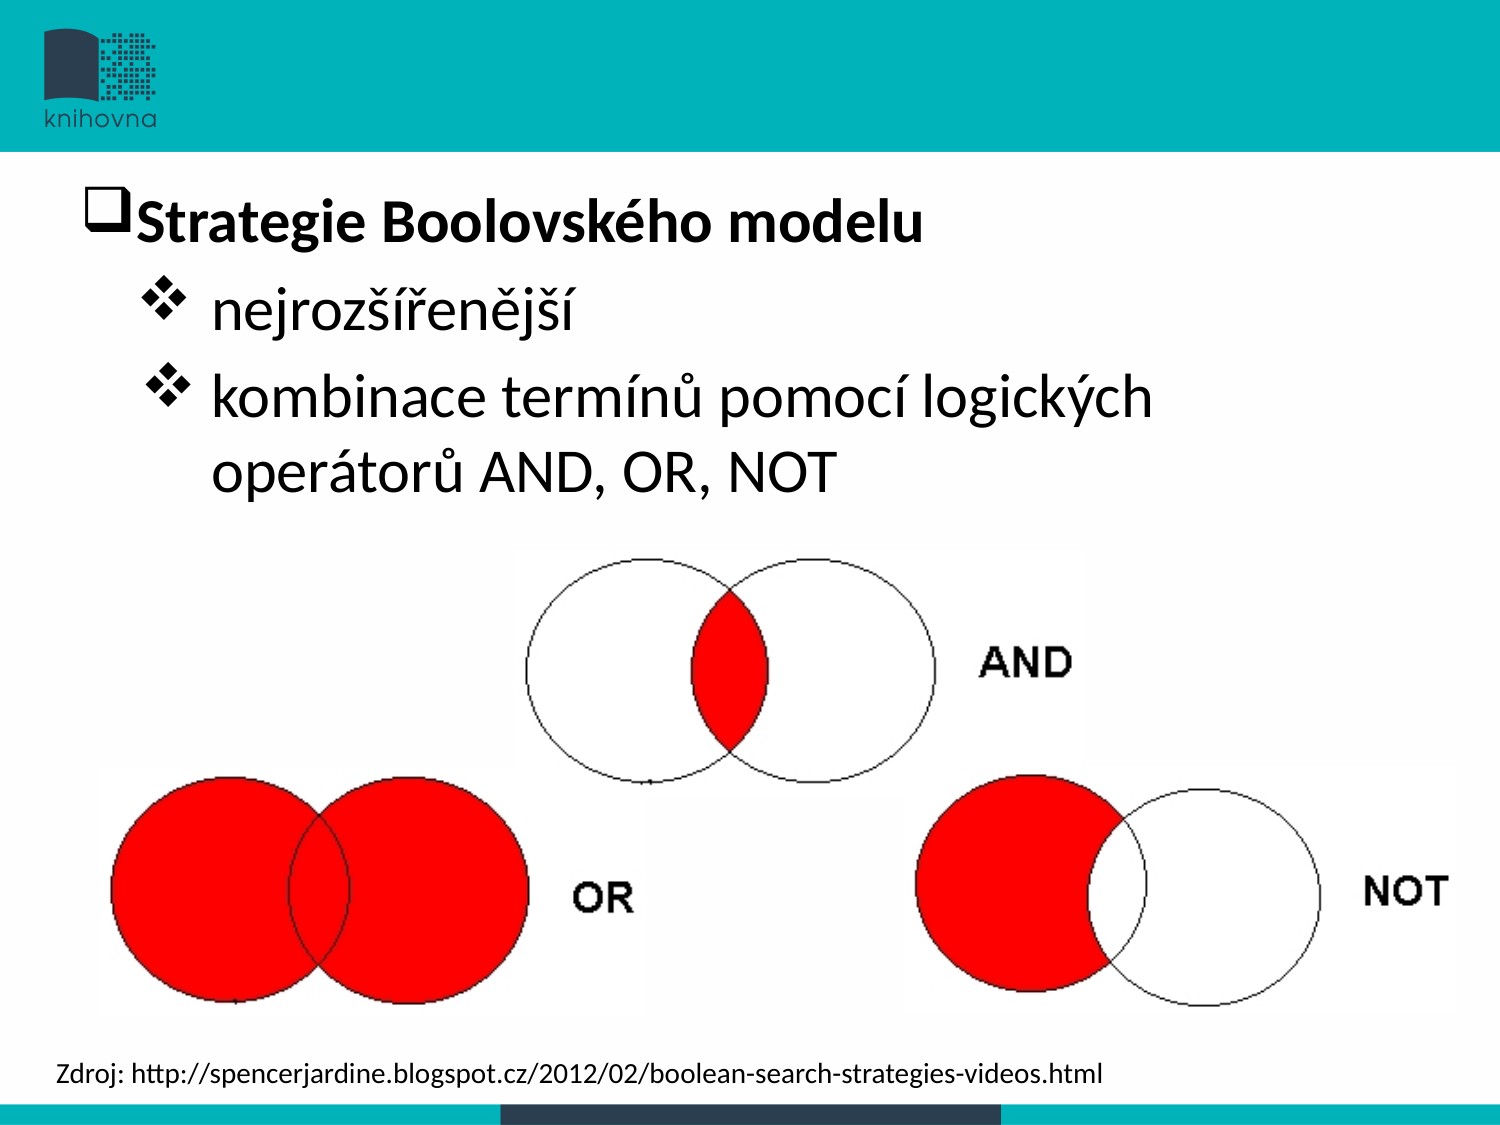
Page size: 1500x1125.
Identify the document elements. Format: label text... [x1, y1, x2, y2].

text_box Zdroj: http://spencerjardine.blogspot.cz/2012/02/boolean-search-strategies-videos.html [41, 1046, 1471, 1125]
picture [0, 0, 1500, 1125]
list Strategie Boolovského modelu nejrozšířenější kombinace termínů pomocí logických operátorů AND, OR, NOT [64, 172, 1415, 982]
